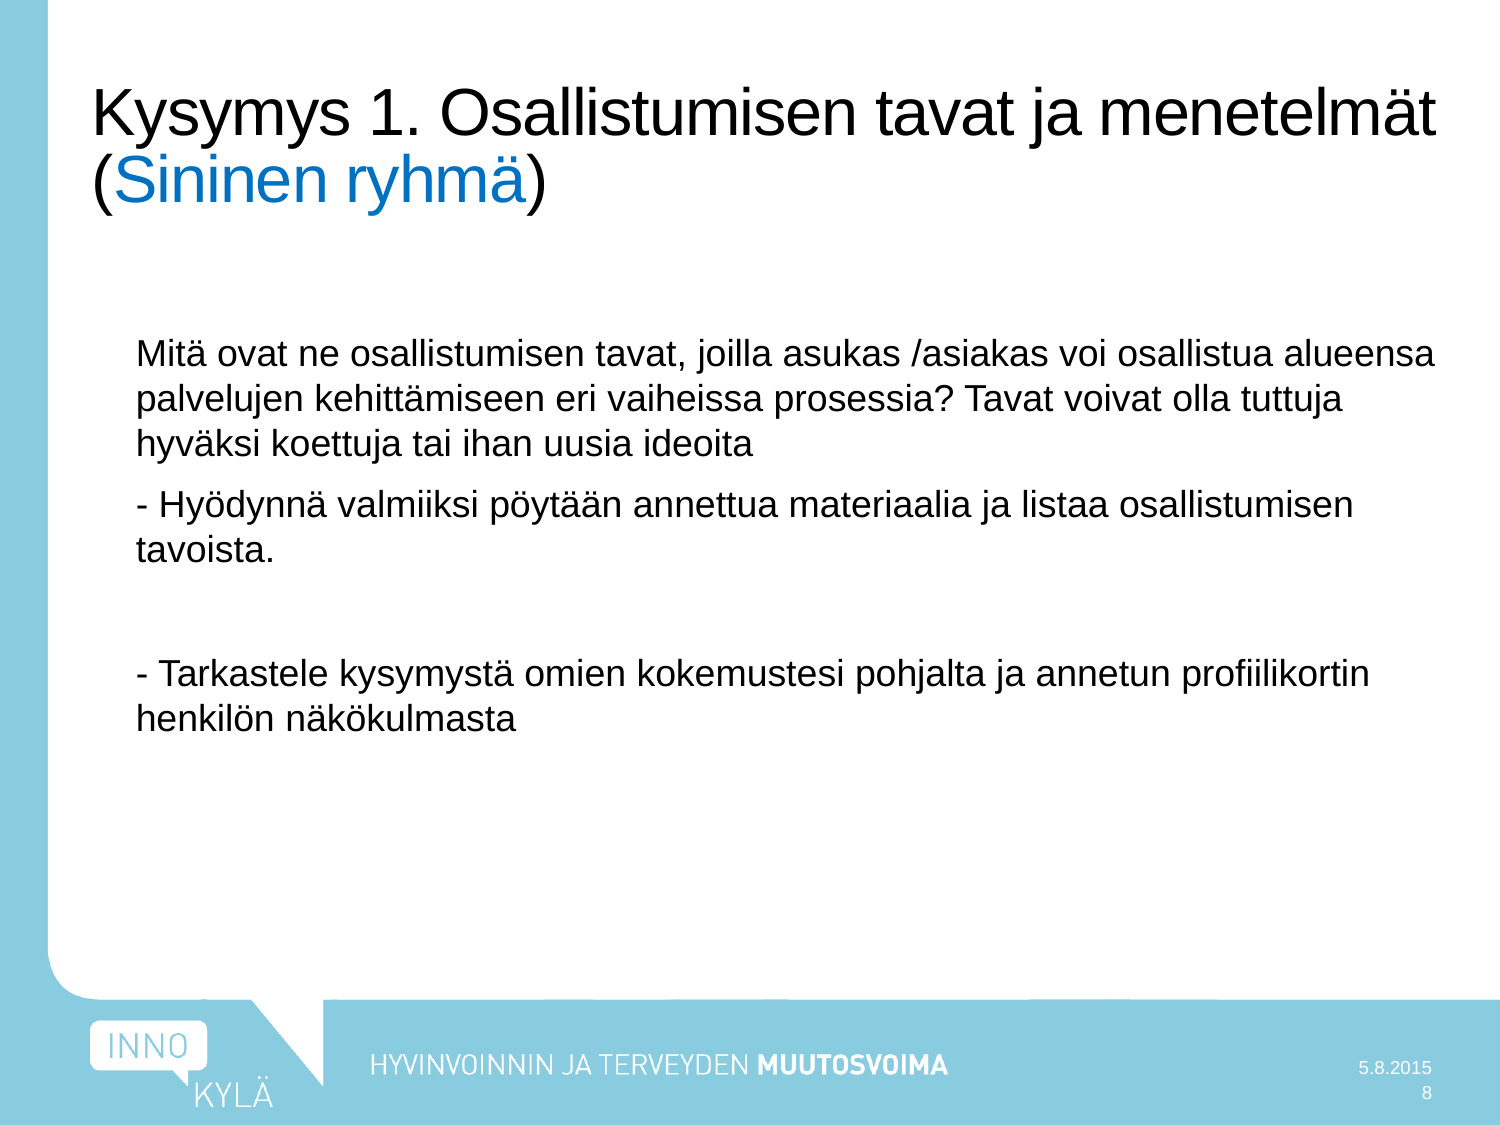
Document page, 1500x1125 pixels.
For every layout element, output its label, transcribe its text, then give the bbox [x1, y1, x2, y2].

title Kysymys 1. Osallistumisen tavat ja menetelmät (Sininen ryhmä) [90, 77, 1453, 216]
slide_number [1269, 1050, 1433, 1079]
list Mitä ovat ne osallistumisen tavat, joilla asukas /asiakas voi osallistua alueensa palvelujen kehittämiseen eri vaiheissa prosessia? Tavat voivat olla tuttuja hyväksi koettuja tai ihan uusia ideoita - Hyödynnä valmiiksi pöytään annettua materiaalia ja listaa osallistumisen tavoista. - Tarkastele kysymystä omien kokemustesi pohjalta ja annetun profiilikortin henkilön näkökulmasta [135, 266, 1453, 953]
picture [0, 0, 1500, 1125]
slide_number 8 [1363, 1079, 1433, 1104]
